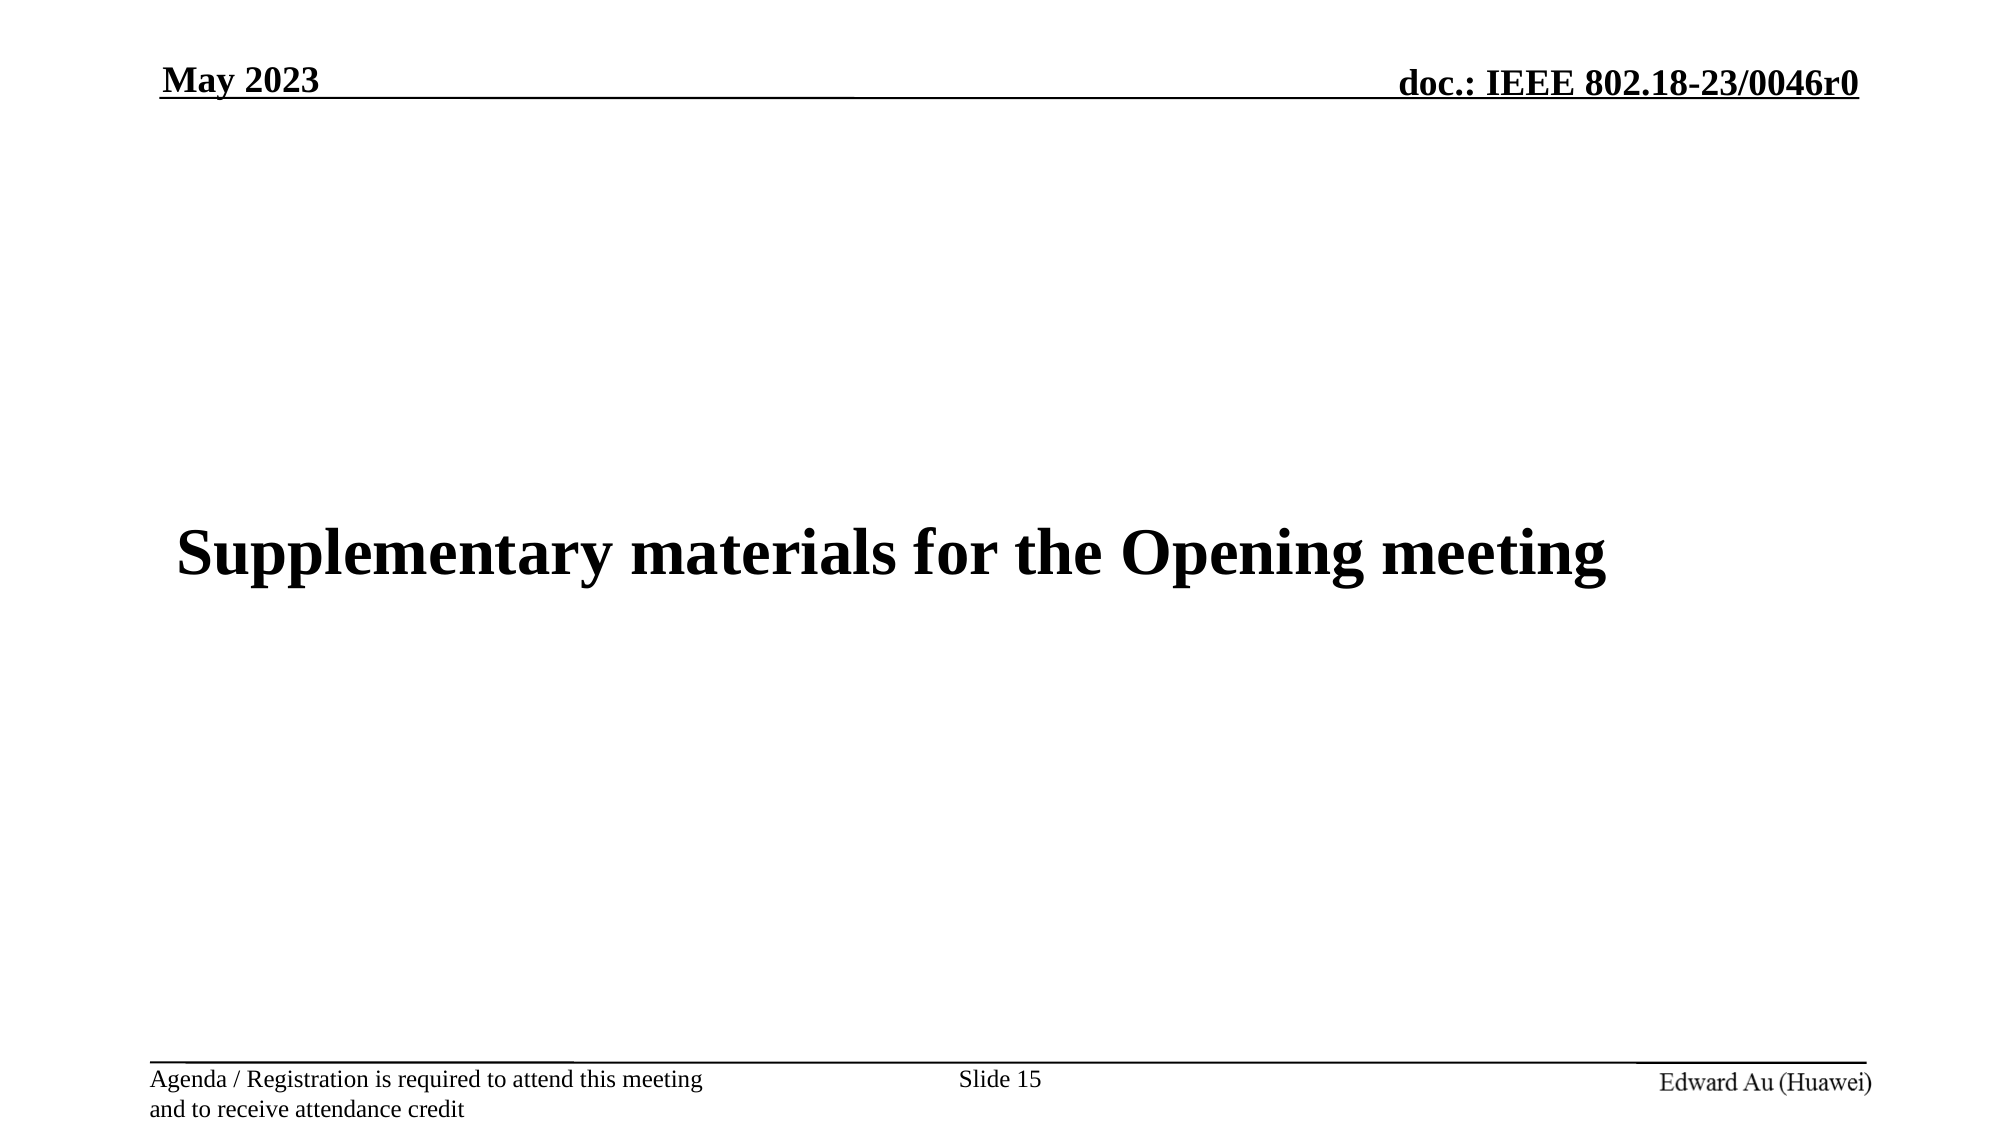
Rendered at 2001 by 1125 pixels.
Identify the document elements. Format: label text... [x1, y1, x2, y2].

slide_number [161, 54, 526, 101]
text_box Supplementary materials for the Opening meeting [162, 500, 1675, 675]
picture [1174, 1058, 1887, 1113]
slide_number Slide 15 [925, 1061, 1076, 1123]
